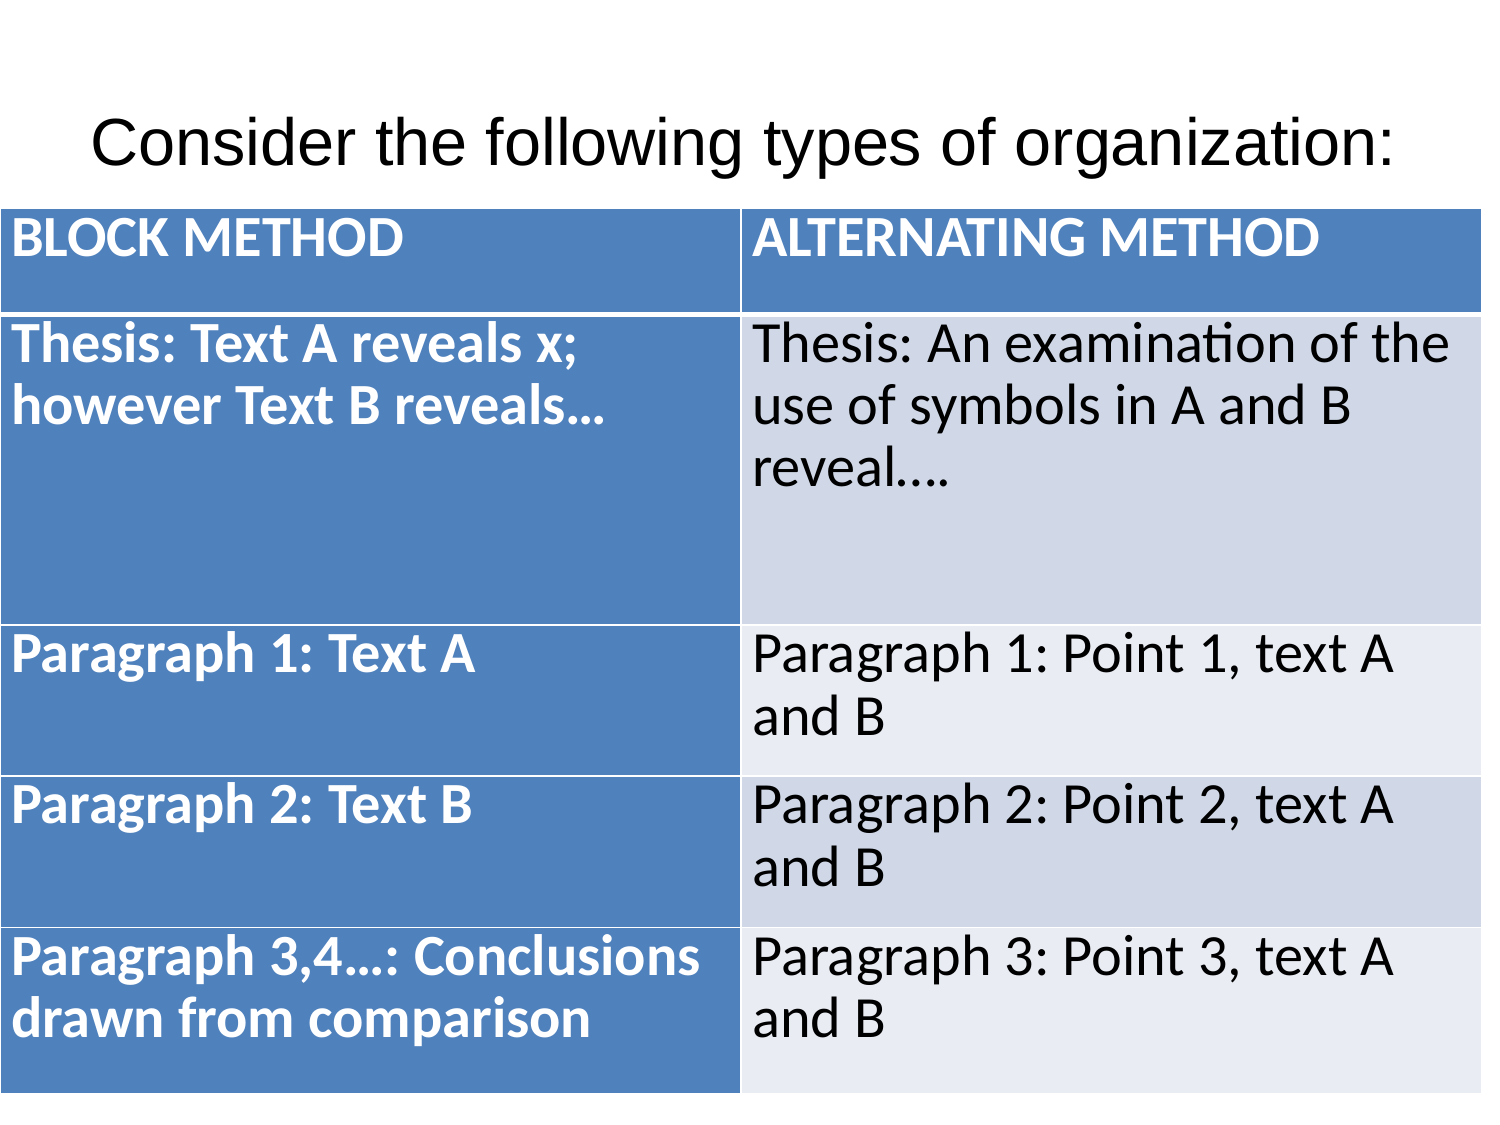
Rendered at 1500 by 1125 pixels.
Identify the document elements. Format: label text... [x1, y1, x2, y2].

table_header ALTERNATING METHOD [742, 209, 1481, 312]
table_cell Paragraph 2: Text B [1, 777, 740, 927]
table_header BLOCK METHOD [1, 209, 740, 312]
table_cell Paragraph 1: Point 1, text A and B [742, 626, 1481, 775]
title Consider the following types of organization: [75, 37, 1424, 241]
table_cell Thesis: An examination of the use of symbols in A and B reveal…. [742, 317, 1481, 624]
table_cell Paragraph 2: Point 2, text A and B [742, 777, 1481, 927]
table_cell Paragraph 3,4…: Conclusions drawn from comparison [1, 928, 740, 1093]
table_cell Paragraph 3: Point 3, text A and B [742, 928, 1481, 1093]
table_cell Thesis: Text A reveals x; however Text B reveals… [1, 317, 740, 624]
table_cell Paragraph 1: Text A [1, 626, 740, 775]
